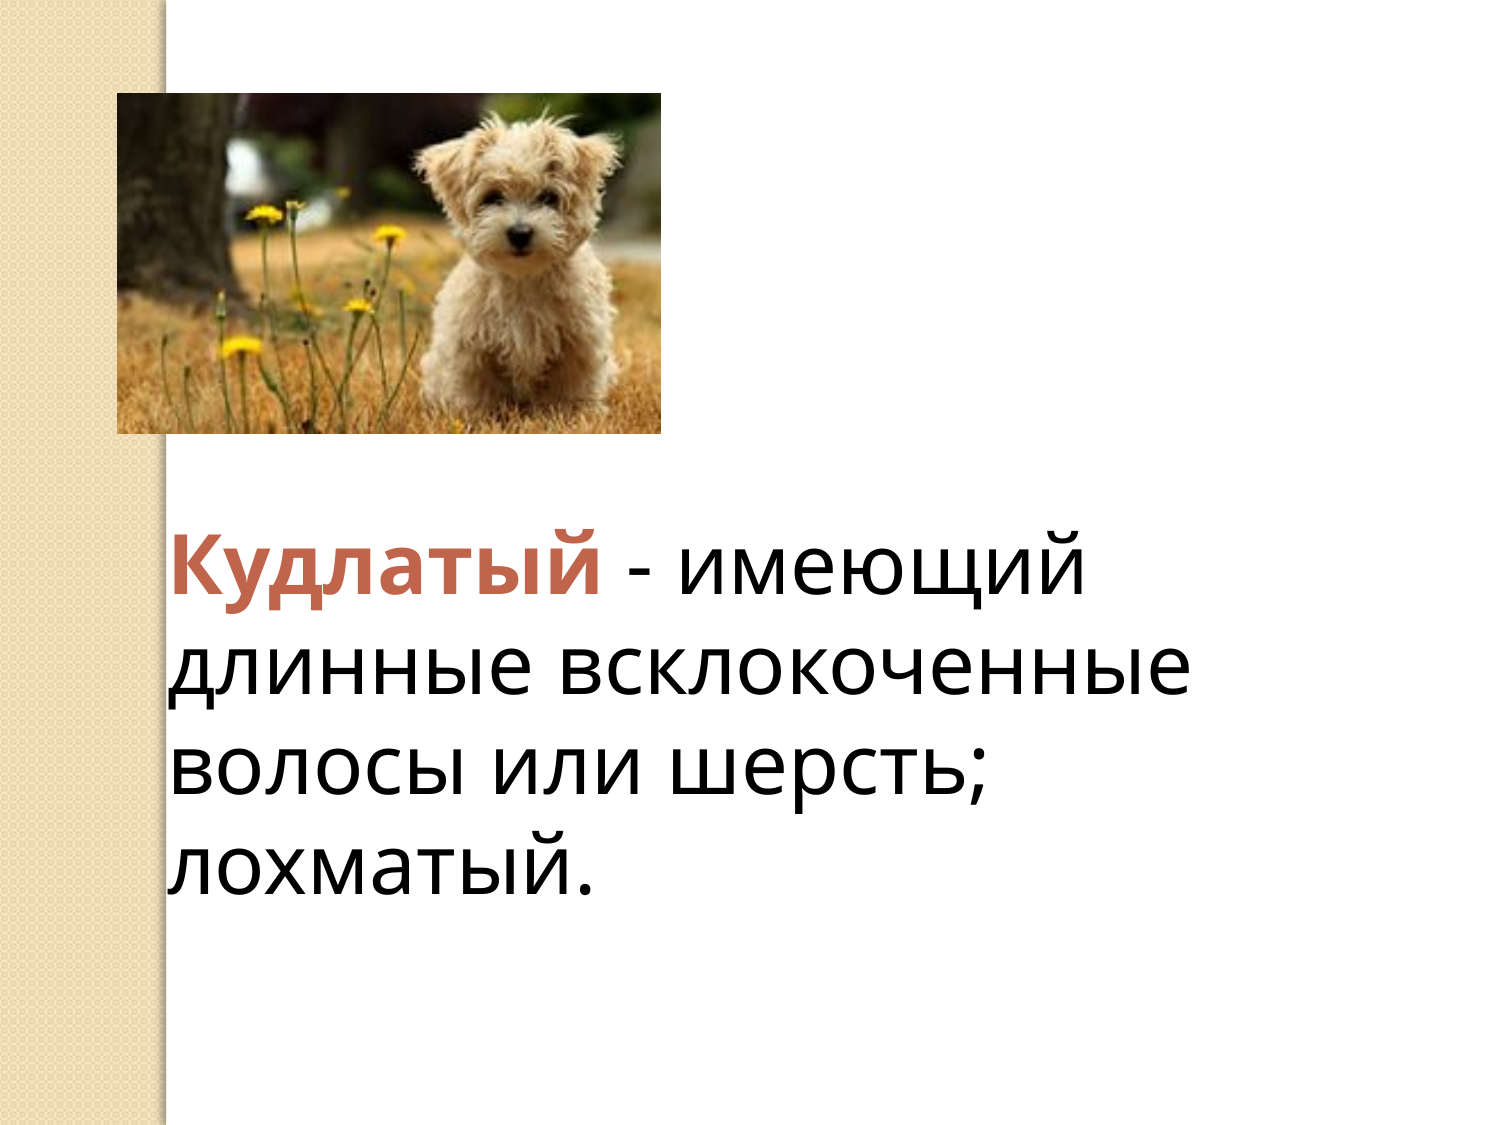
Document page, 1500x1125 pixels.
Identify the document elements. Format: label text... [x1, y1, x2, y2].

picture [116, 93, 662, 434]
text_box Кудлатый - имеющий длинные всклокоченные волосы или шерсть; лохматый. [152, 503, 1418, 919]
